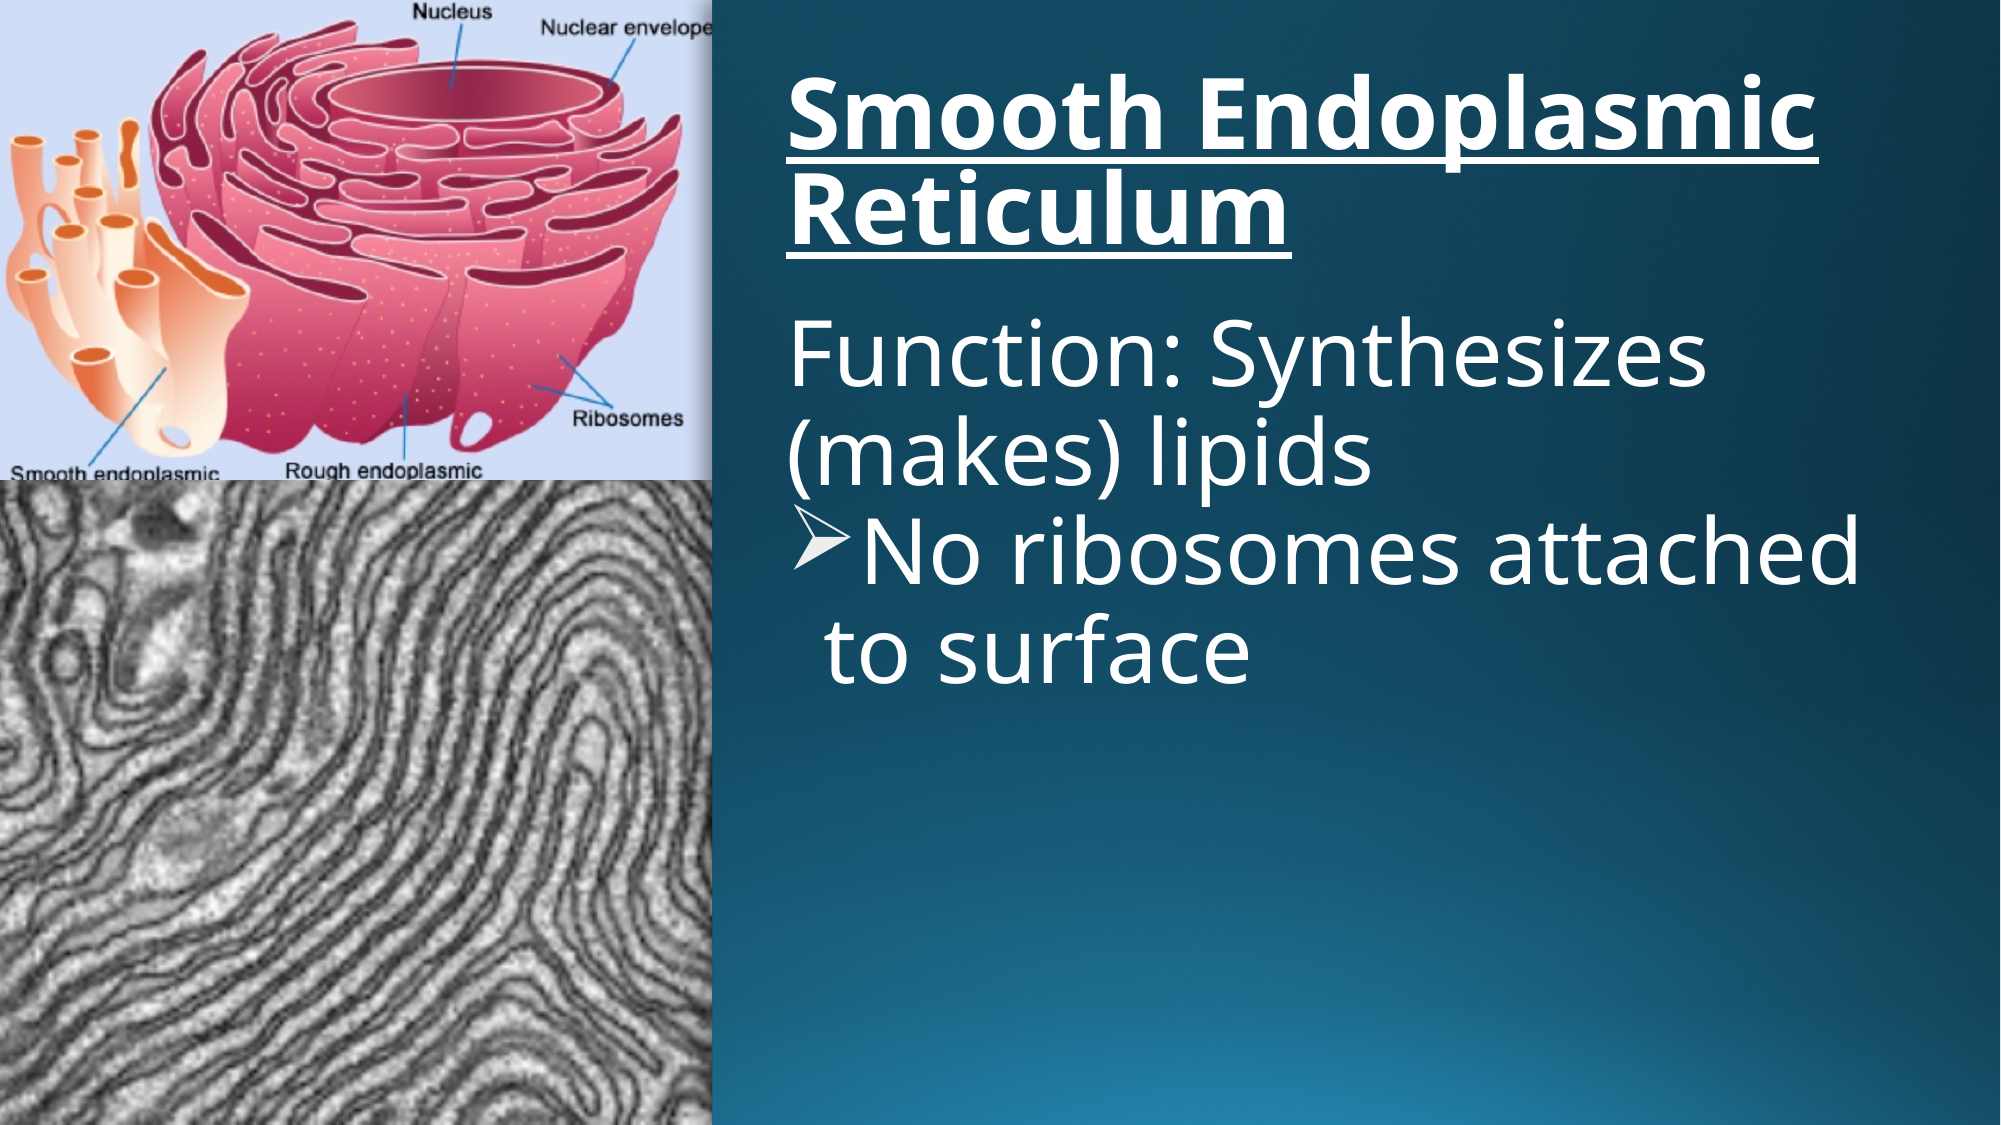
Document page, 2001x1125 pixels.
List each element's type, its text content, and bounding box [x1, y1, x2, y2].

picture [0, 0, 713, 1125]
list Function: Synthesizes (makes) lipids No ribosomes attached to surface [771, 299, 1882, 1014]
title Smooth Endoplasmic Reticulum [771, 59, 1863, 278]
text_box [713, 0, 2000, 1125]
